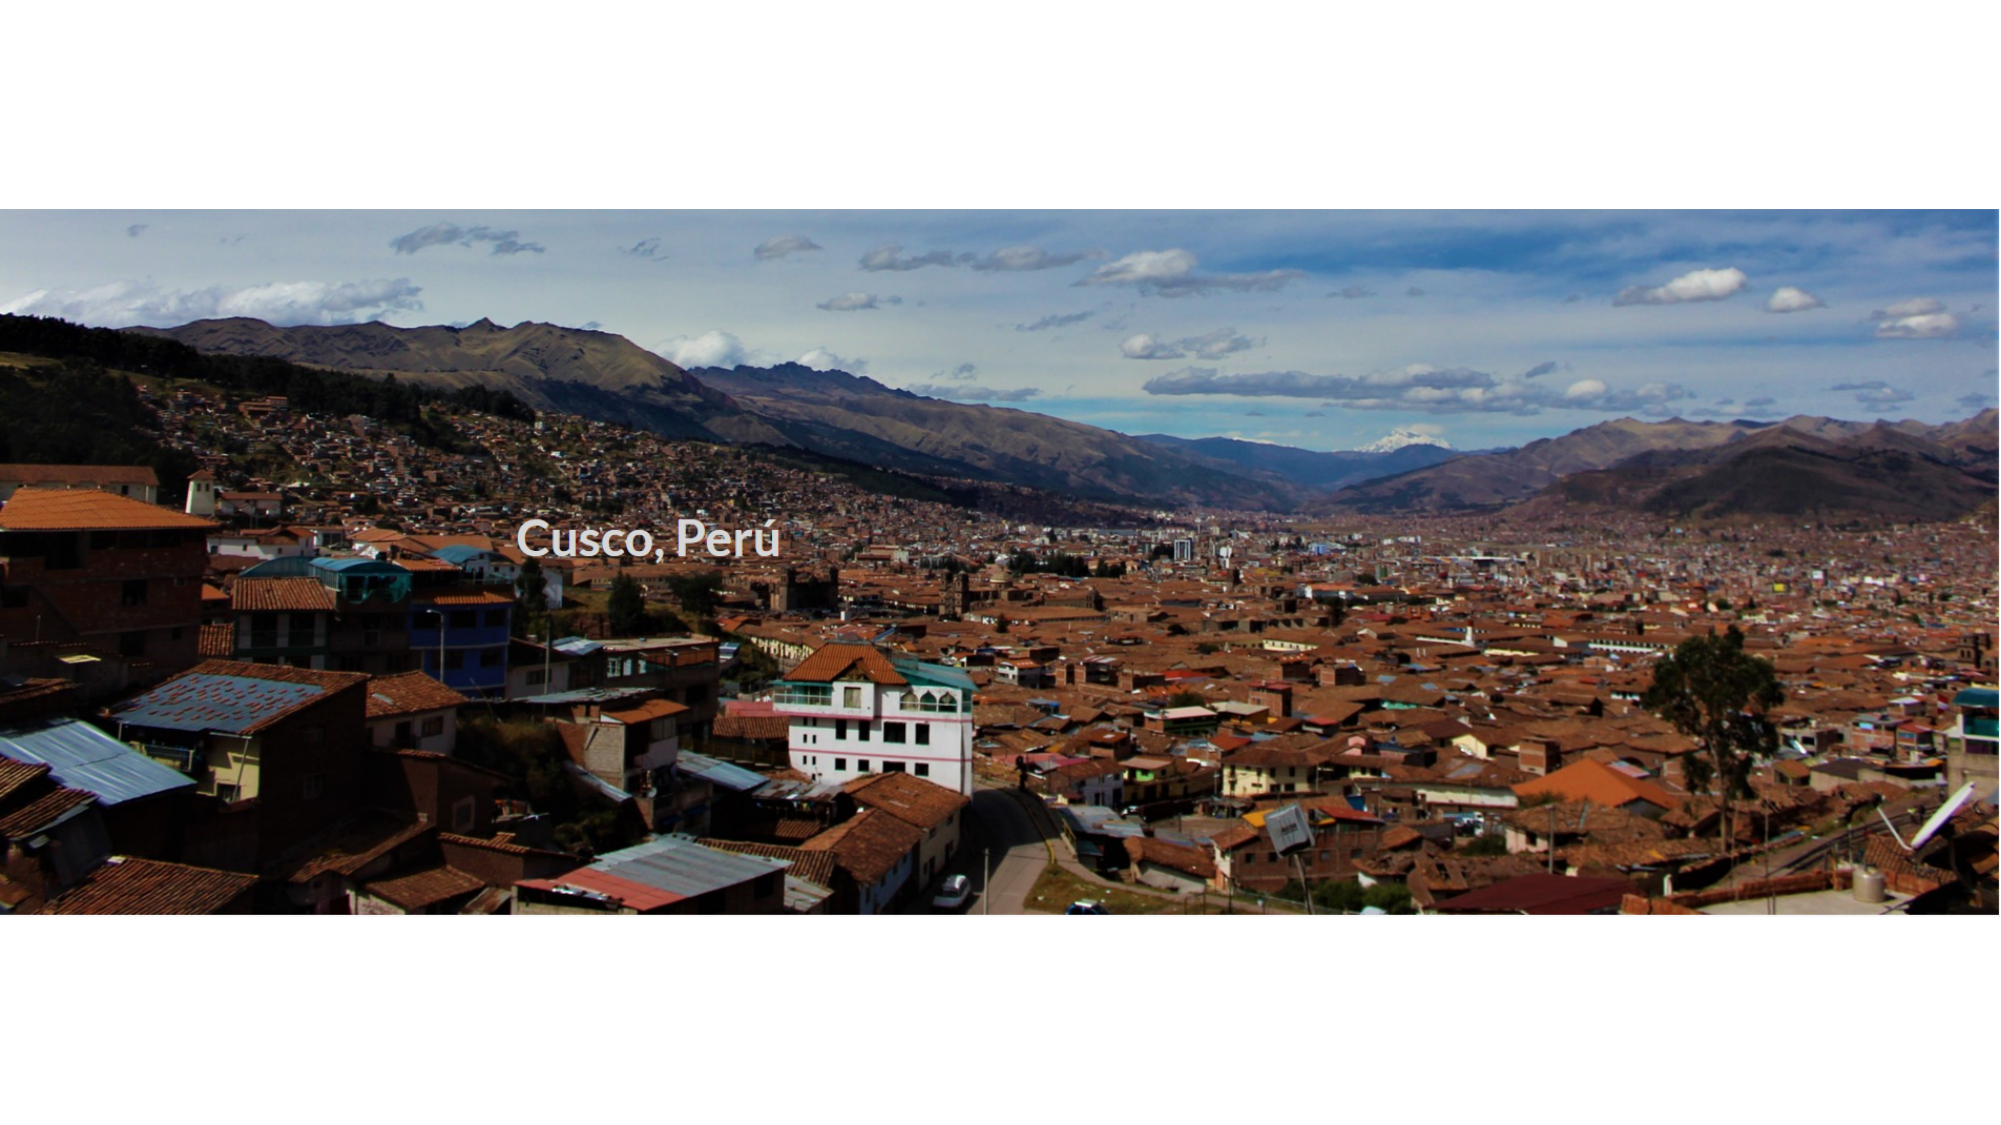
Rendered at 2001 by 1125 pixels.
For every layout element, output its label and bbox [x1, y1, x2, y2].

picture [0, 208, 2000, 917]
